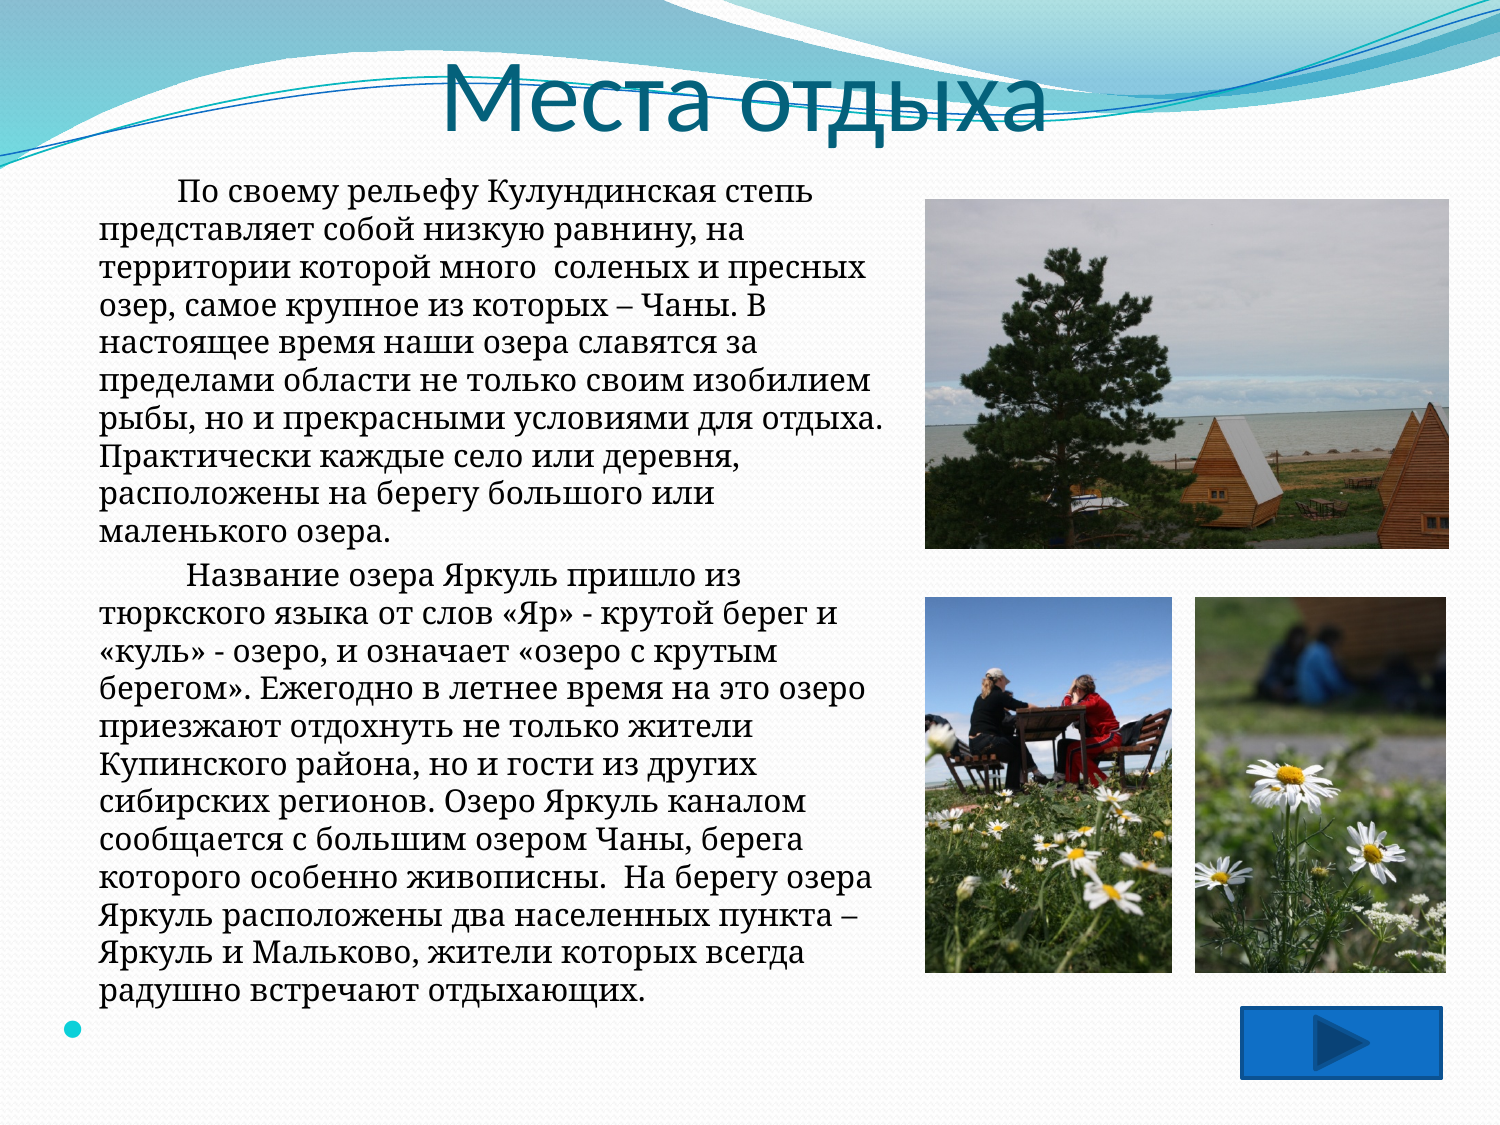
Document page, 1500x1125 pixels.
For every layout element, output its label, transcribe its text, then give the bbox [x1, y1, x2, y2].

list По своему рельефу Кулундинская степь представляет собой низкую равнину, на территории которой много соленых и пресных озер, самое крупное из которых – Чаны. В настоящее время наши озера славятся за пределами области не только своим изобилием рыбы, но и прекрасными условиями для отдыха. Практически каждые село или деревня, расположены на берегу большого или маленького озера. Название озера Яркуль пришло из тюркского языка от слов «Яр» - крутой берег и «куль» - озеро, и означает «озеро с крутым берегом». Ежегодно в летнее время на это озеро приезжают отдохнуть не только жители Купинского района, но и гости из других сибирских регионов. Озеро Яркуль каналом сообщается с большим озером Чаны, берега которого особенно живописны. На берегу озера Яркуль расположены два населенных пункта – Яркуль и Мальково, жители которых всегда радушно встречают отдыхающих. [46, 164, 903, 1090]
picture [925, 198, 1450, 549]
title Места отдыха [70, 0, 1421, 153]
picture [925, 597, 1173, 973]
picture [1195, 597, 1446, 973]
text_box [1240, 1006, 1443, 1080]
